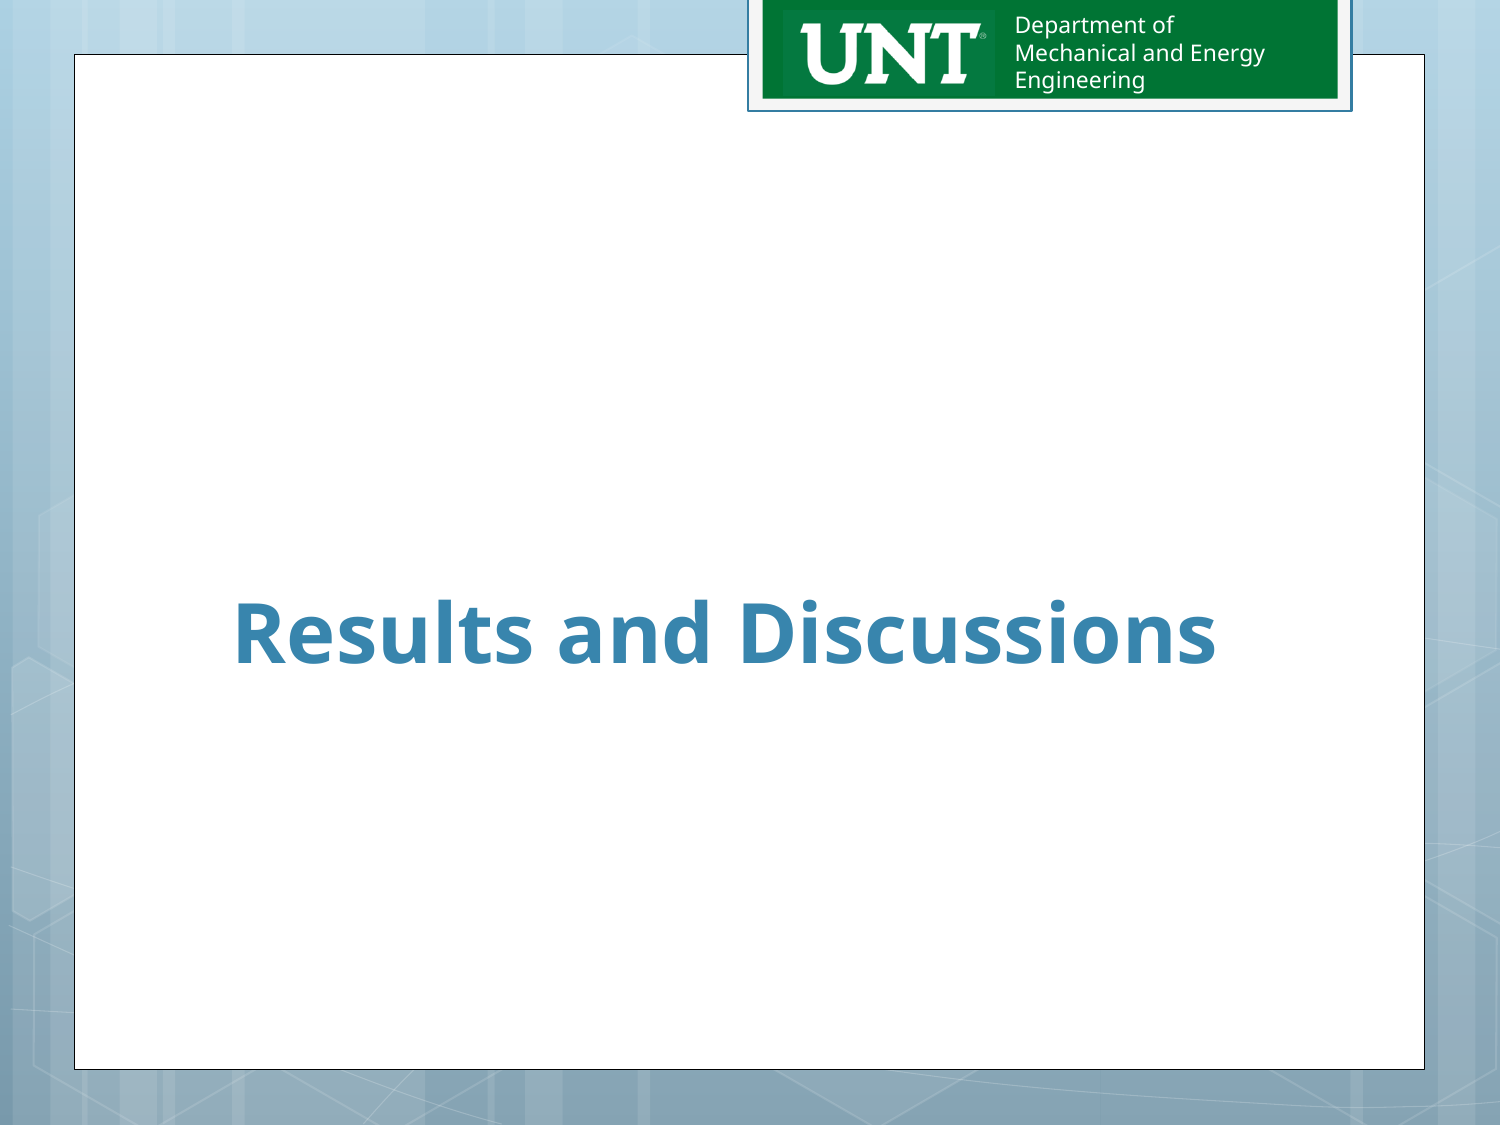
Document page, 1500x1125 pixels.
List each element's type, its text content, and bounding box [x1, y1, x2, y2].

text_box Department of Mechanical and Energy Engineering [999, 3, 1309, 101]
title Results and Discussions [78, 524, 1373, 688]
picture [783, 10, 995, 96]
